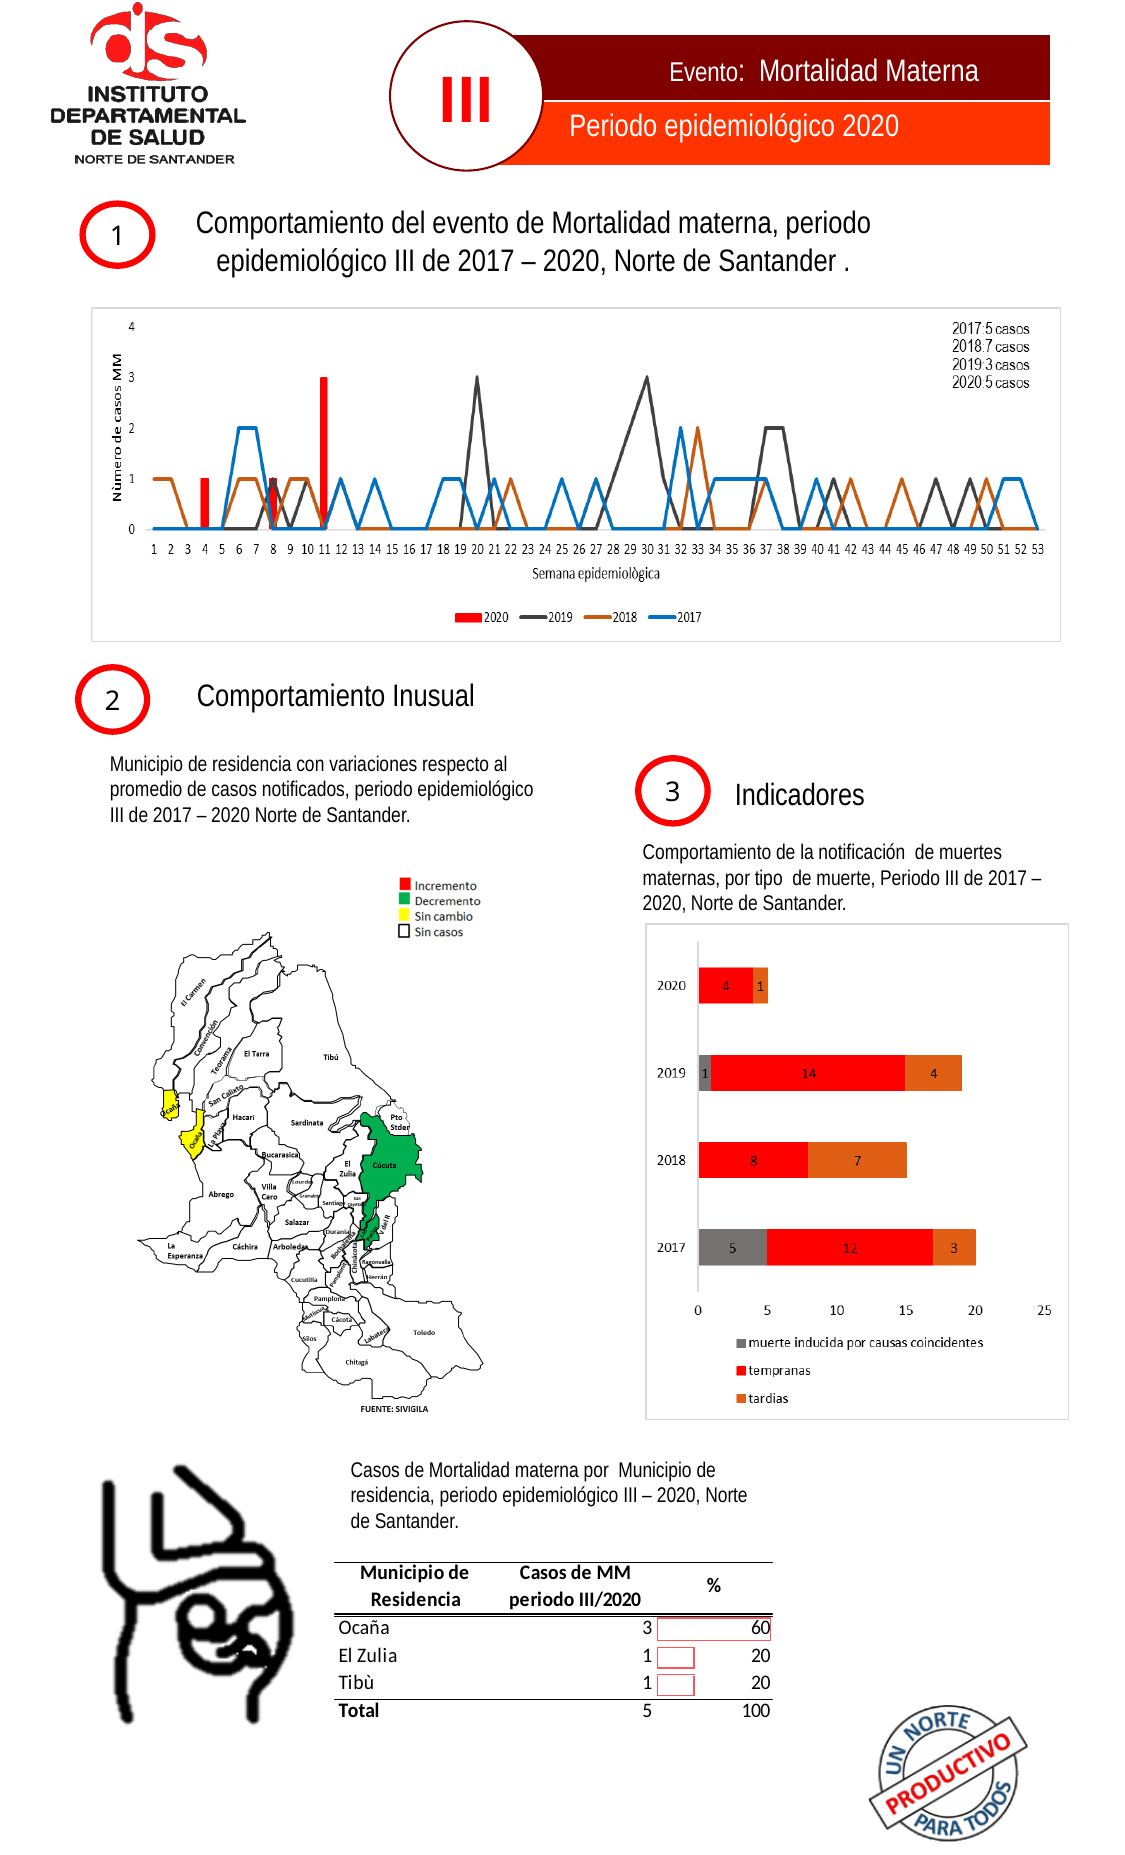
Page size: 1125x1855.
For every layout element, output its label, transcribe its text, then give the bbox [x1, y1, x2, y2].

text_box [1051, 68, 1061, 73]
picture [645, 923, 1069, 1420]
text_box 1 [81, 202, 154, 267]
text_box María Fernanda Banguero Mendoza Professional de Apoyo V.S.P [729, 1763, 1051, 1855]
text_box [41, 0, 263, 171]
text_box Comportamiento Inusual [182, 668, 639, 721]
text_box [868, 1705, 1028, 1848]
text_box Casos de Mortalidad materna por Municipio de residencia, periodo epidemiológico III – 2020, Norte de Santander. [367, 1448, 774, 1540]
text_box Comportamiento de la notificación de muertes maternas, por tipo de muerte, Periodo III de 2017 – 2020, Norte de Santander. [627, 831, 1084, 923]
text_box 2 [77, 666, 149, 733]
text_box Municipio de residencia con variaciones respecto al promedio de casos notificados, periodo epidemiológico III de 2017 – 2020 Norte de Santander. [95, 742, 552, 834]
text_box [390, 21, 1051, 171]
text_box Comportamiento del evento de Mortalidad materna, periodo epidemiológico III de 2017 – 2020, Norte de Santander . [163, 195, 905, 285]
picture [91, 307, 1077, 642]
text_box Indicadores [720, 767, 1125, 820]
picture [94, 853, 775, 1764]
text_box 3 [637, 757, 709, 825]
